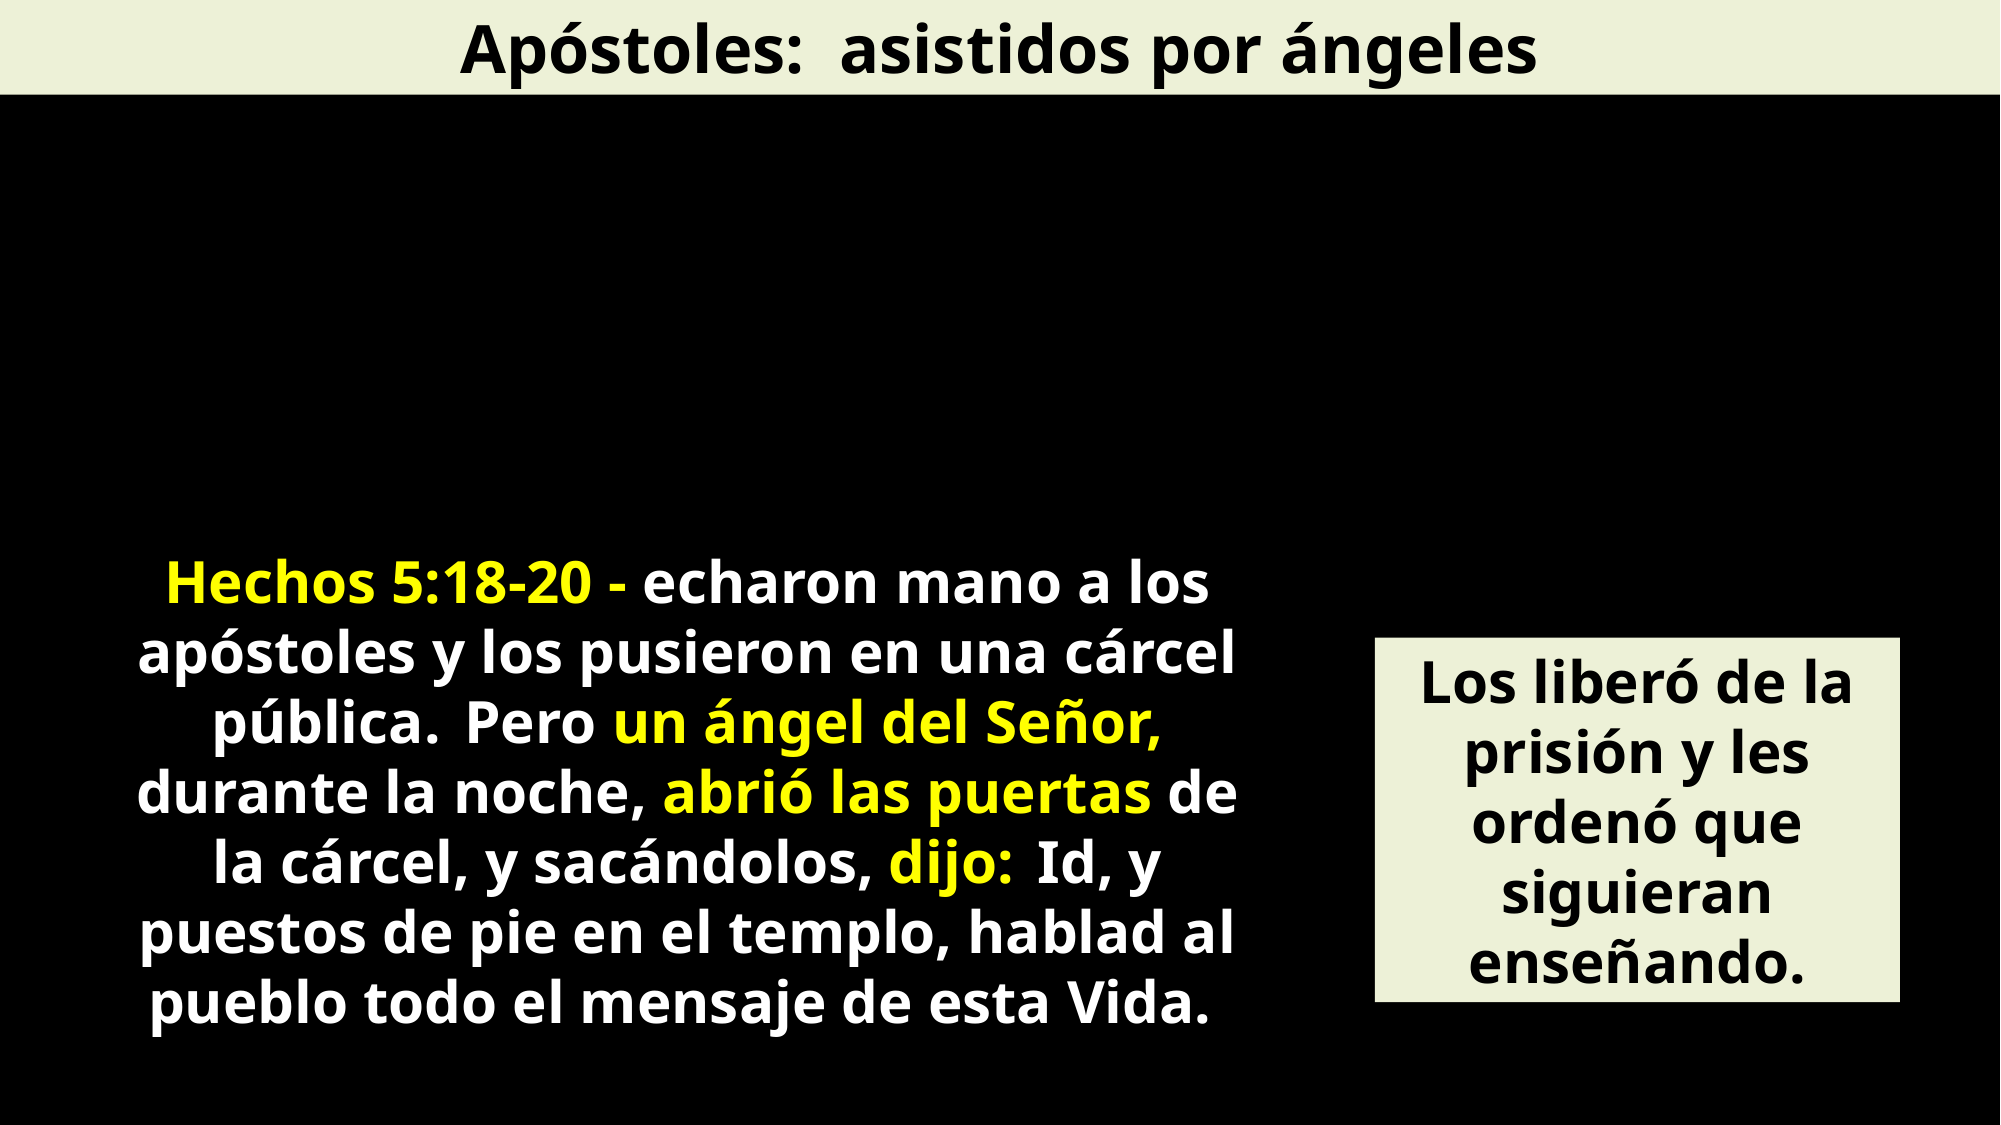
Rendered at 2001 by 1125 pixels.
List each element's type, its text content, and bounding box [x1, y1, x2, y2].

text_box Hechos 5:18-20 - echaron mano a los apóstoles y los pusieron en una cárcel pública. Pero un ángel del Señor, durante la noche, abrió las puertas de la cárcel, y sacándolos, dijo: Id, y puestos de pie en el templo, hablad al pueblo todo el mensaje de esta Vida. [112, 537, 1263, 1043]
text_box Apóstoles: asistidos por ángeles [0, 0, 2000, 95]
text_box Los liberó de la prisión y les ordenó que siguieran enseñando. [1374, 637, 1900, 1003]
